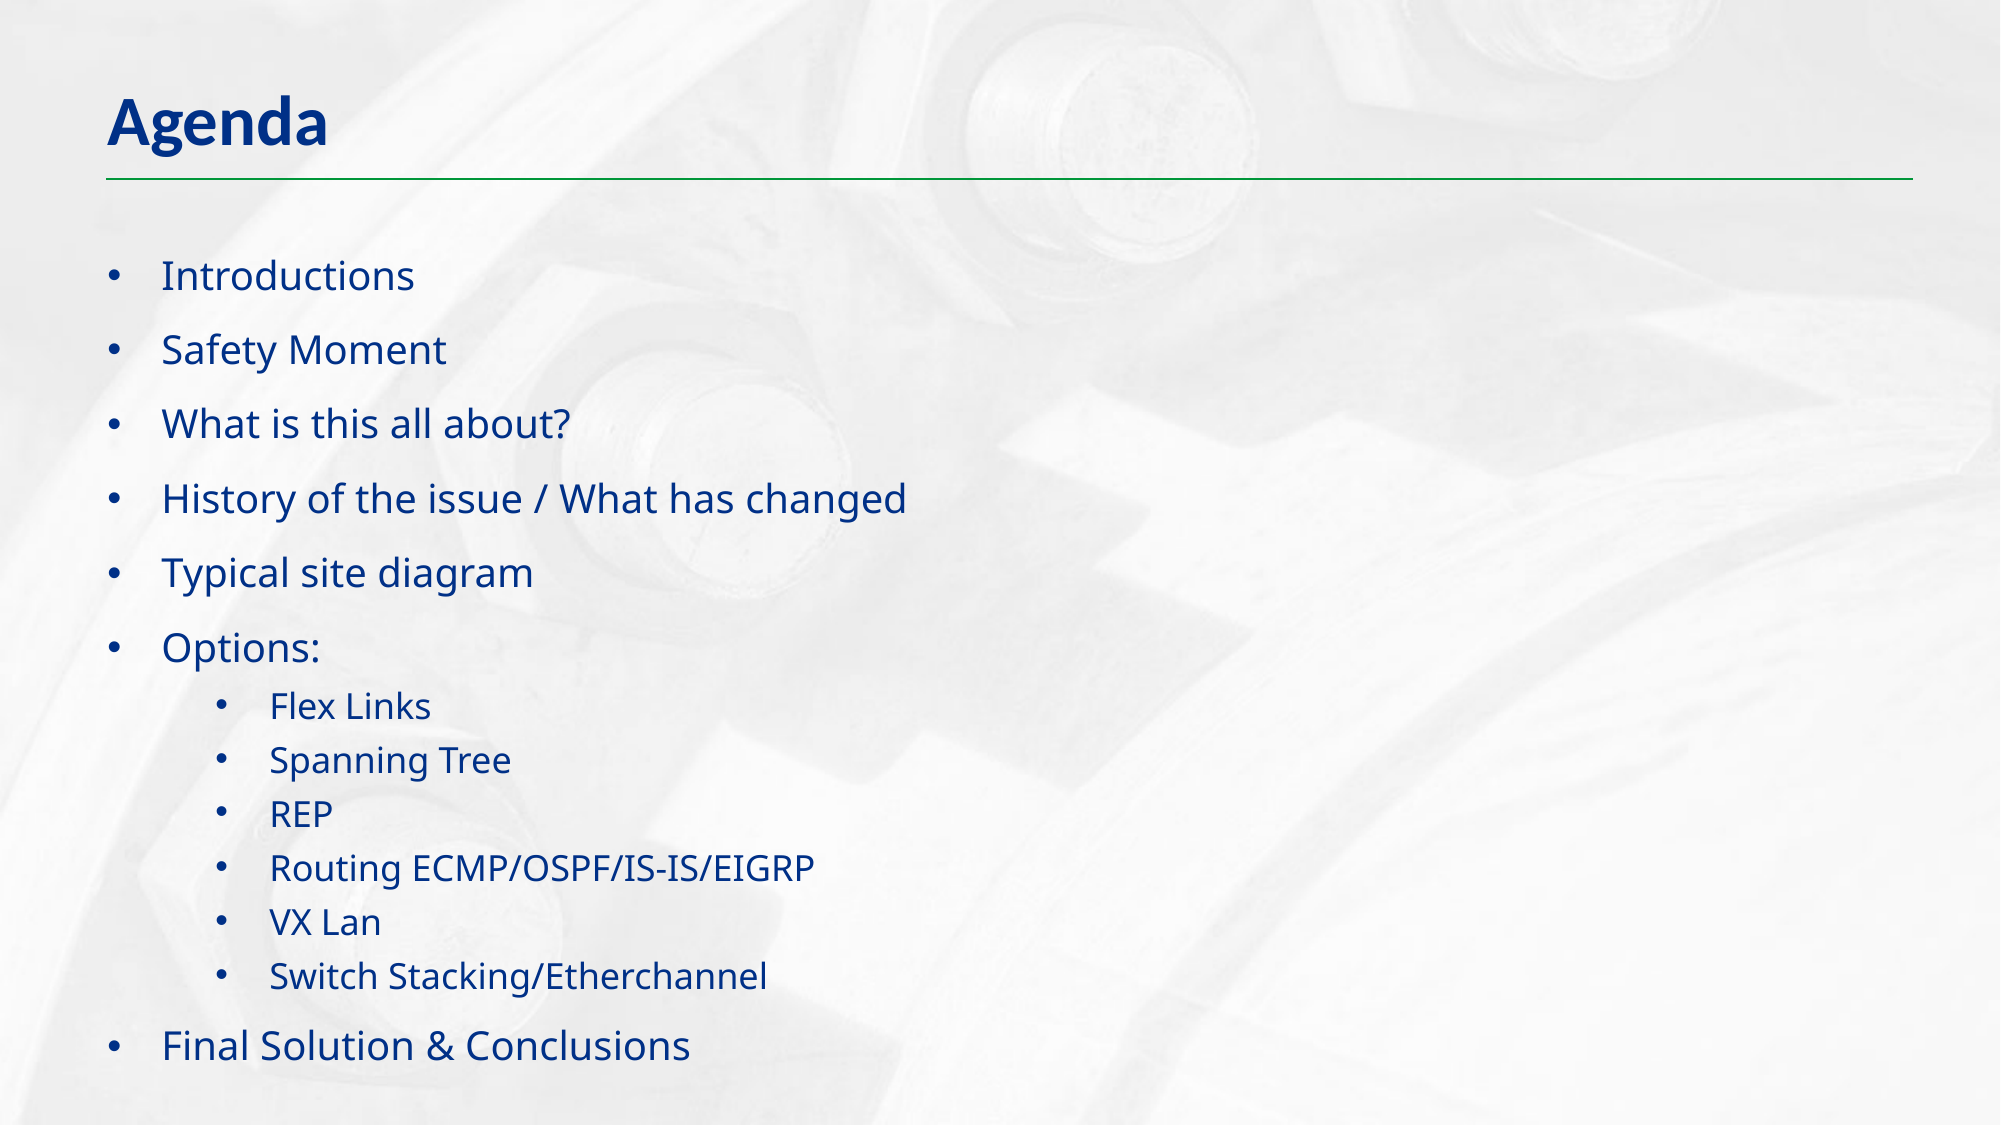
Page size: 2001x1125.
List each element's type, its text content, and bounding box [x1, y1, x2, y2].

list Agenda [92, 66, 1913, 179]
picture [0, 0, 2001, 1125]
list Introductions Safety Moment What is this all about? History of the issue / What has changed Typical site diagram Options: Flex Links Spanning Tree REP Routing ECMP/OSPF/IS-IS/EIGRP VX Lan Switch Stacking/Etherchannel Final Solution & Conclusions [92, 239, 1913, 1083]
